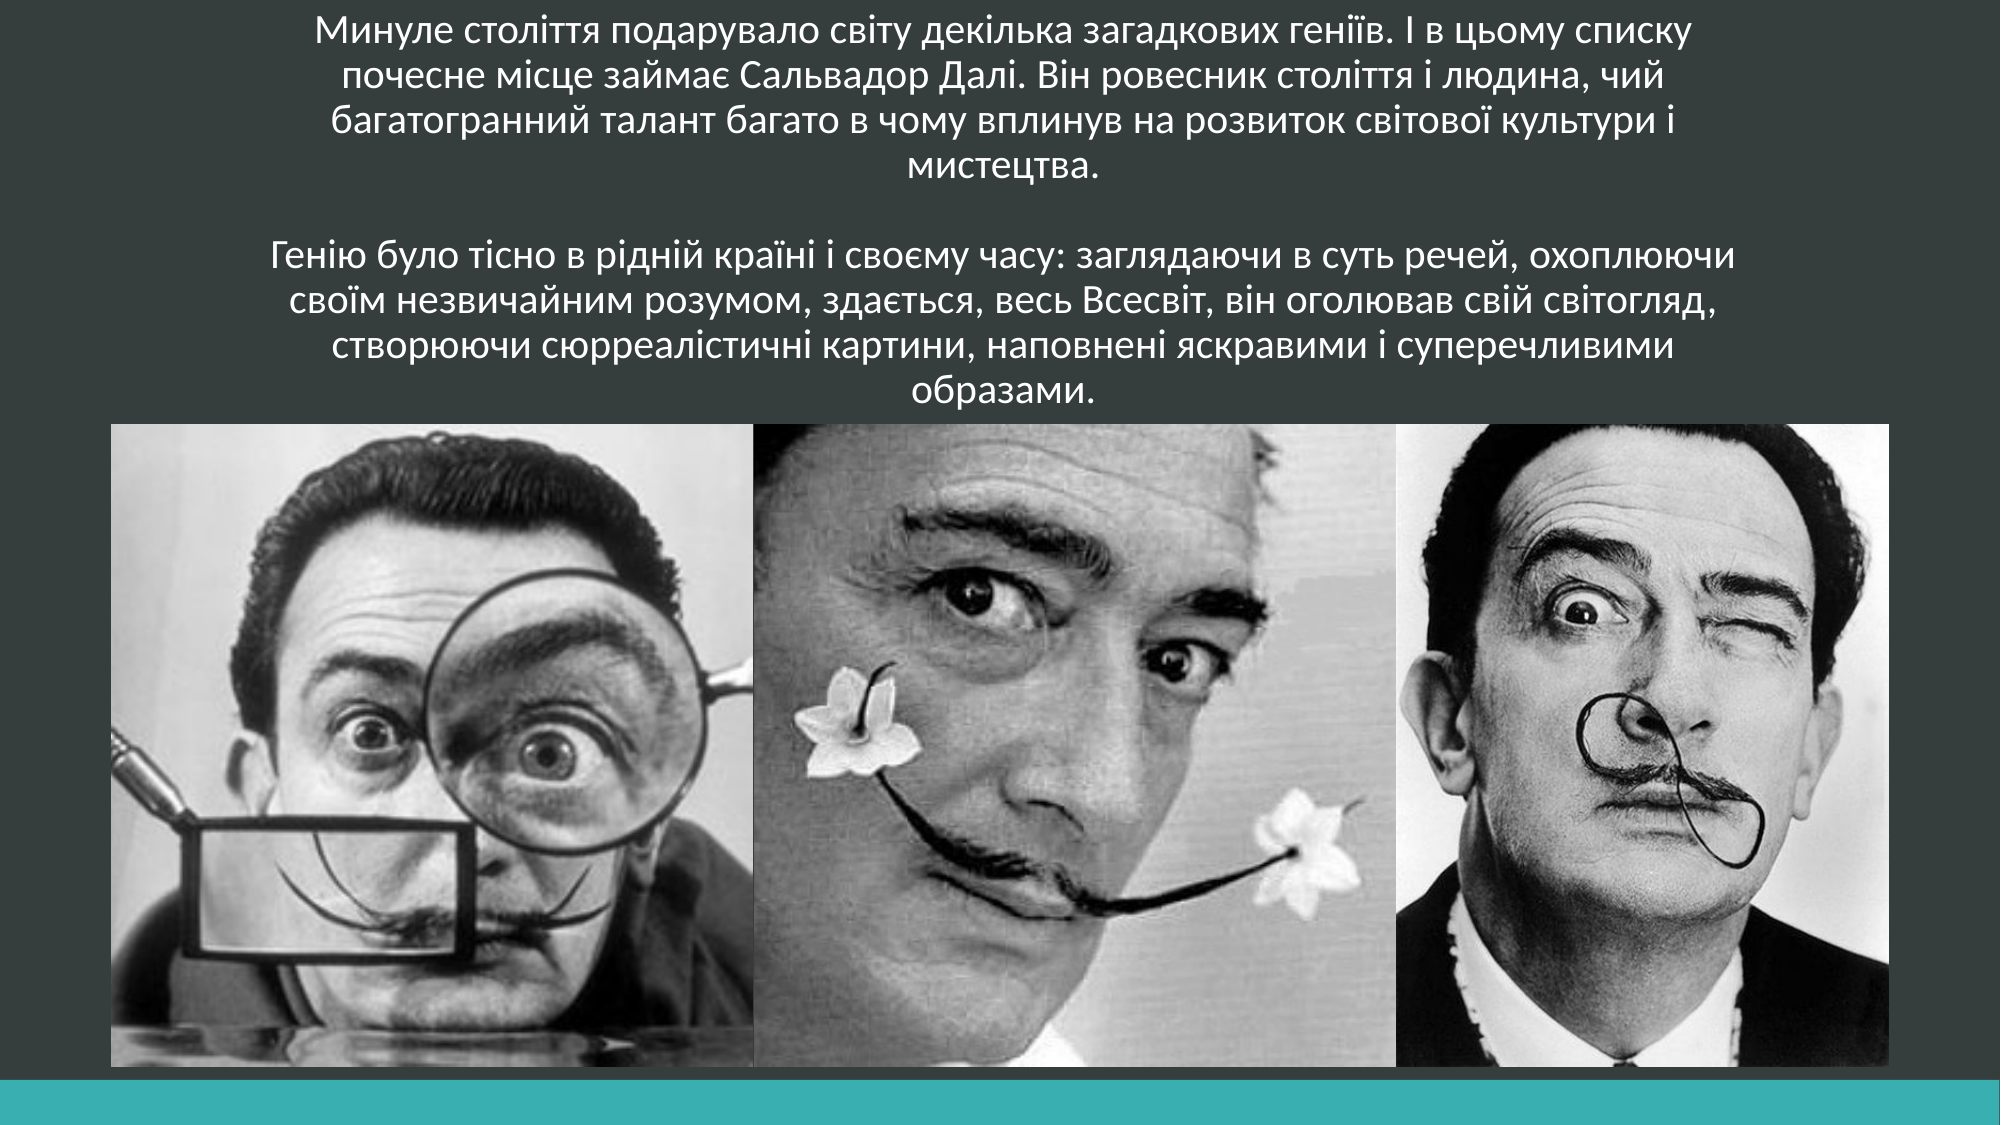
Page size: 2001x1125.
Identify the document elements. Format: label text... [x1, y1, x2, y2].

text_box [111, 424, 1889, 1067]
list Минуле століття подарувало світу декілька загадкових геніїв. І в цьому списку почесне місце займає Сальвадор Далі. Він ровесник століття і людина, чий багатогранний талант багато в чому вплинув на розвиток світової культури і мистецтва. Генію було тісно в рідній країні і своєму часу: заглядаючи в суть речей, охоплюючи своїм незвичайним розумом, здається, весь Всесвіт, він оголював свій світогляд, створюючи сюрреалістичні картини, наповнені яскравими і суперечливими образами. [219, 0, 1780, 424]
